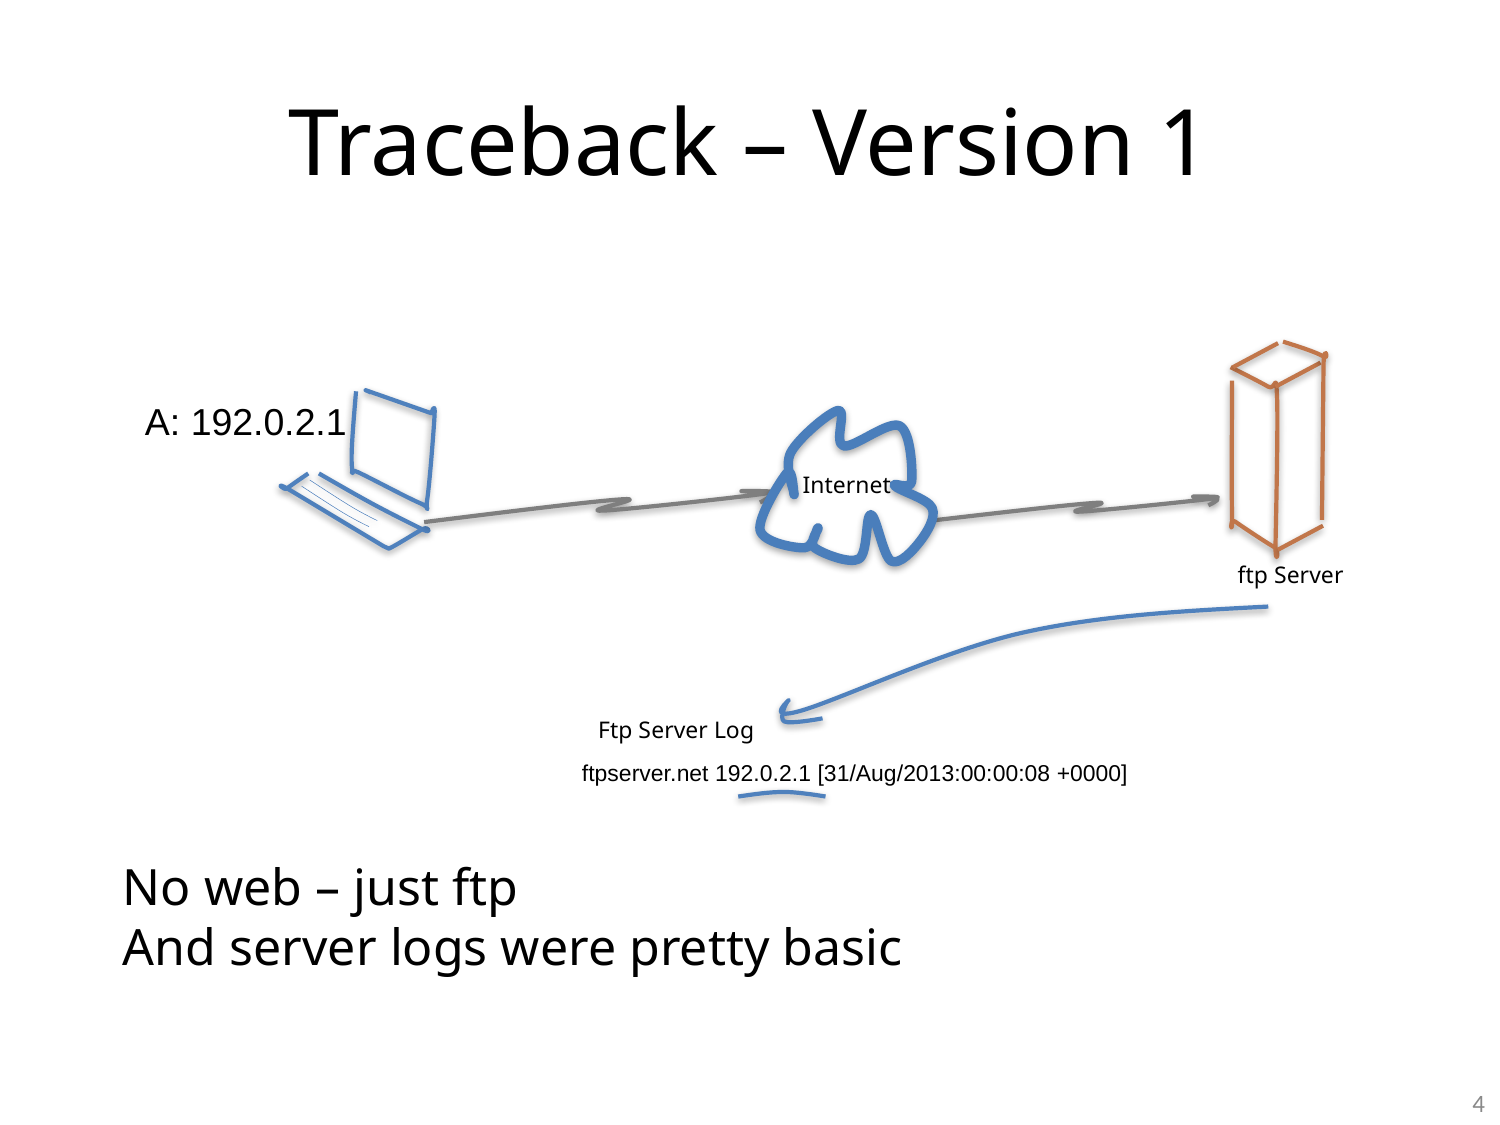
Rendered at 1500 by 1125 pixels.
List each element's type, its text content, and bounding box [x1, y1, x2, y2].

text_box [280, 389, 435, 549]
text_box [737, 789, 826, 799]
text_box [778, 604, 1269, 725]
text_box Internet [788, 463, 906, 506]
text_box No web – just ftp And server logs were pretty basic [108, 847, 1327, 983]
text_box A: 192.0.2.1 [130, 390, 278, 450]
text_box [937, 494, 1220, 523]
text_box [759, 409, 934, 563]
text_box [440, 488, 771, 523]
text_box ftp Server [1222, 553, 1359, 596]
slide_number 4 [1149, 1072, 1500, 1125]
text_box Ftp Server Log [583, 707, 770, 751]
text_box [1230, 341, 1327, 558]
text_box ftpserver.net 192.0.2.1 [31/Aug/2013:00:00:08 +0000] [567, 750, 1144, 794]
title Traceback – Version 1 [43, 45, 1457, 233]
